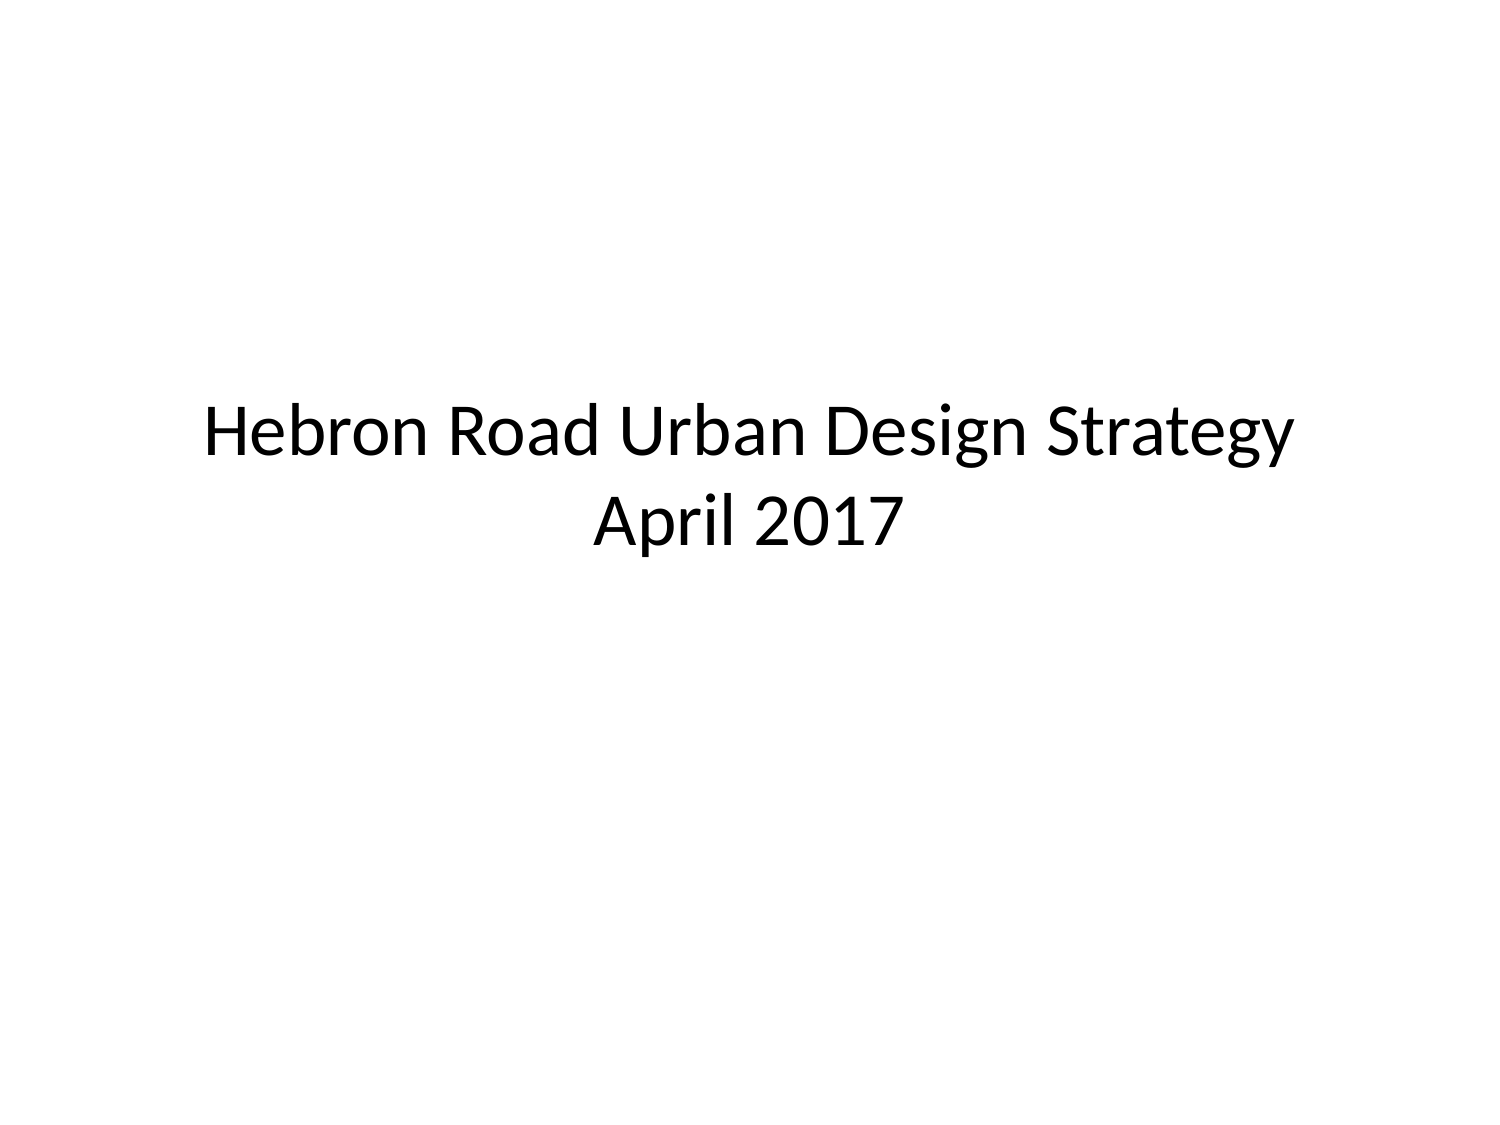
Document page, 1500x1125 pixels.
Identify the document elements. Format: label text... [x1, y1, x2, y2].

title Hebron Road Urban Design Strategy April 2017 [112, 349, 1388, 591]
